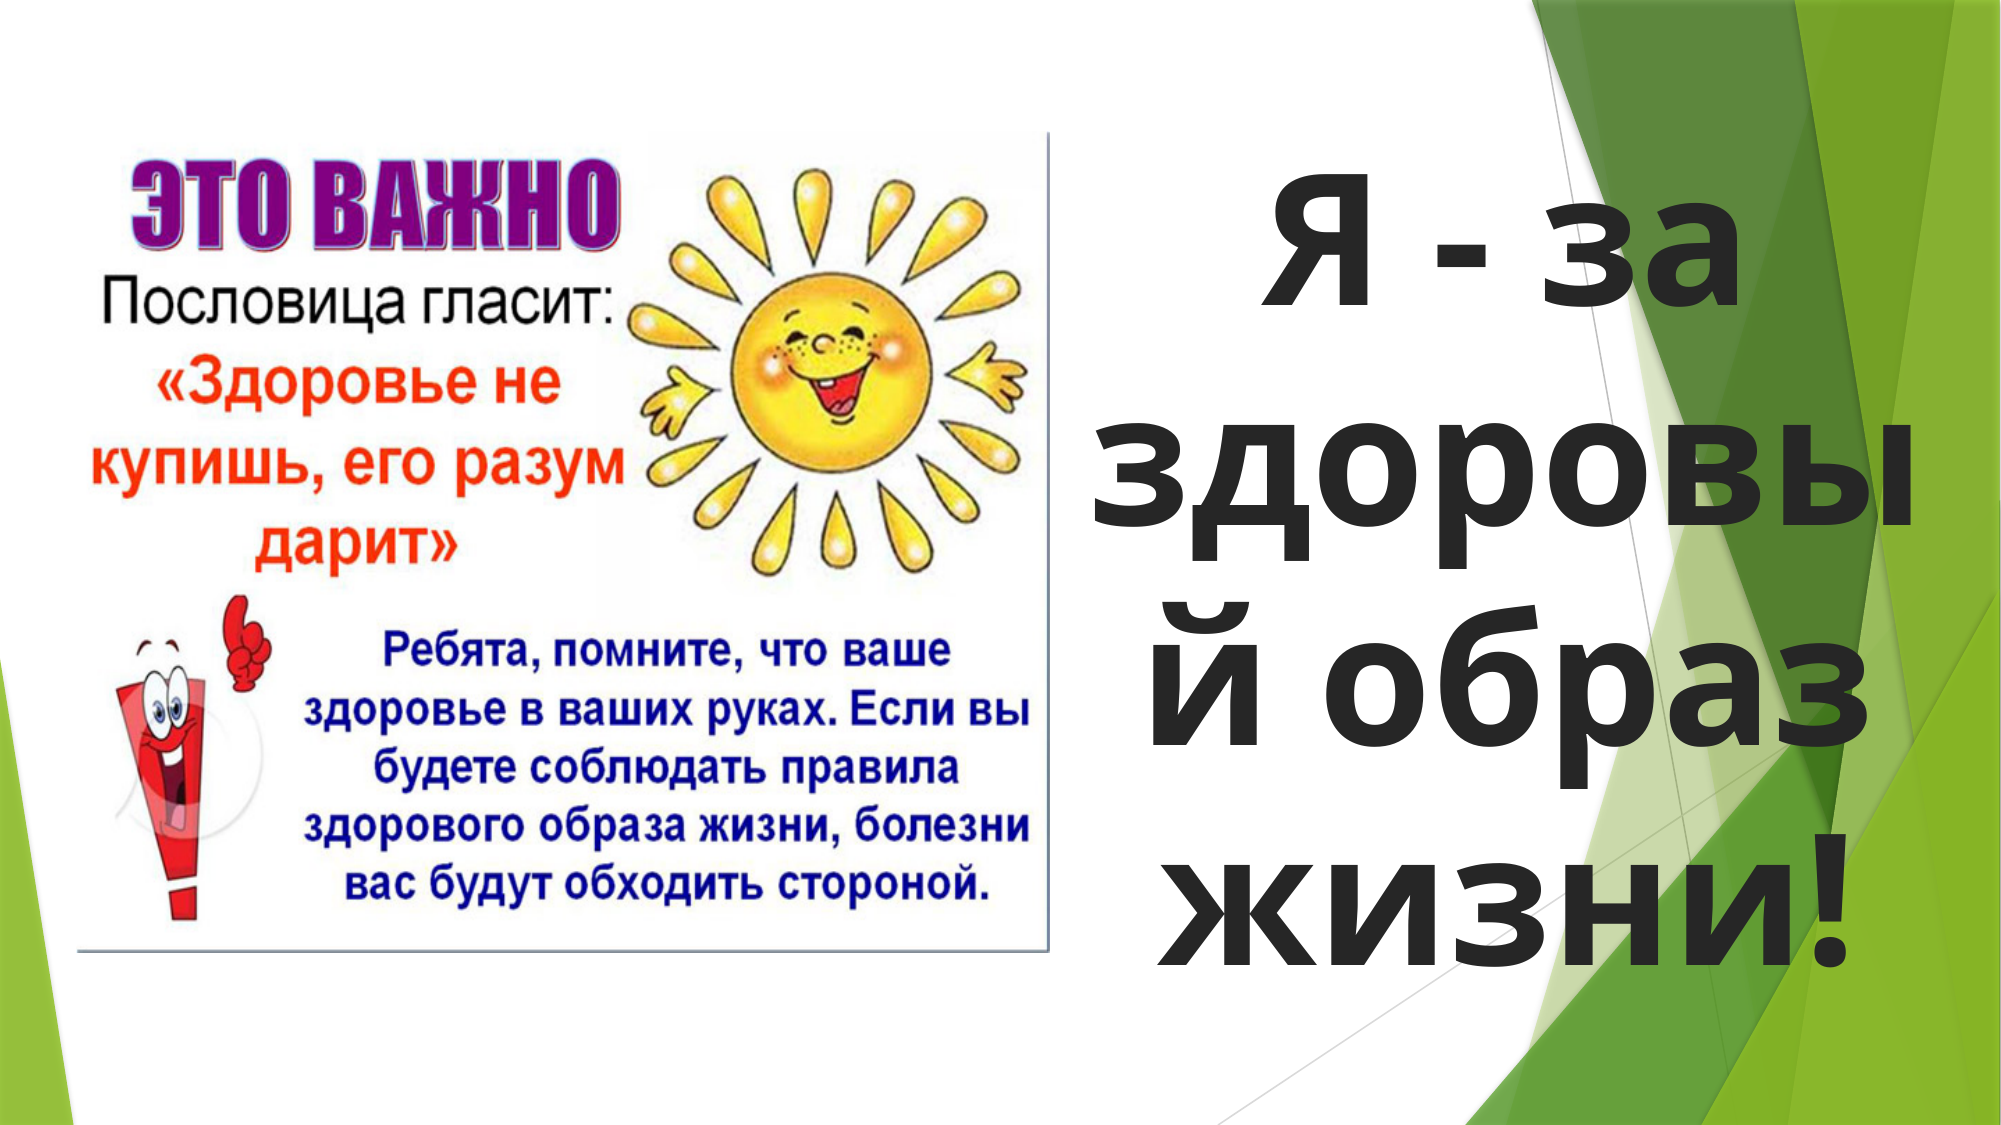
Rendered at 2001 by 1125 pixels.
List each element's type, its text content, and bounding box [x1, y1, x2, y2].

picture [76, 131, 1051, 953]
text_box Я - за здоровый образ жизни! [1049, 114, 1965, 1010]
